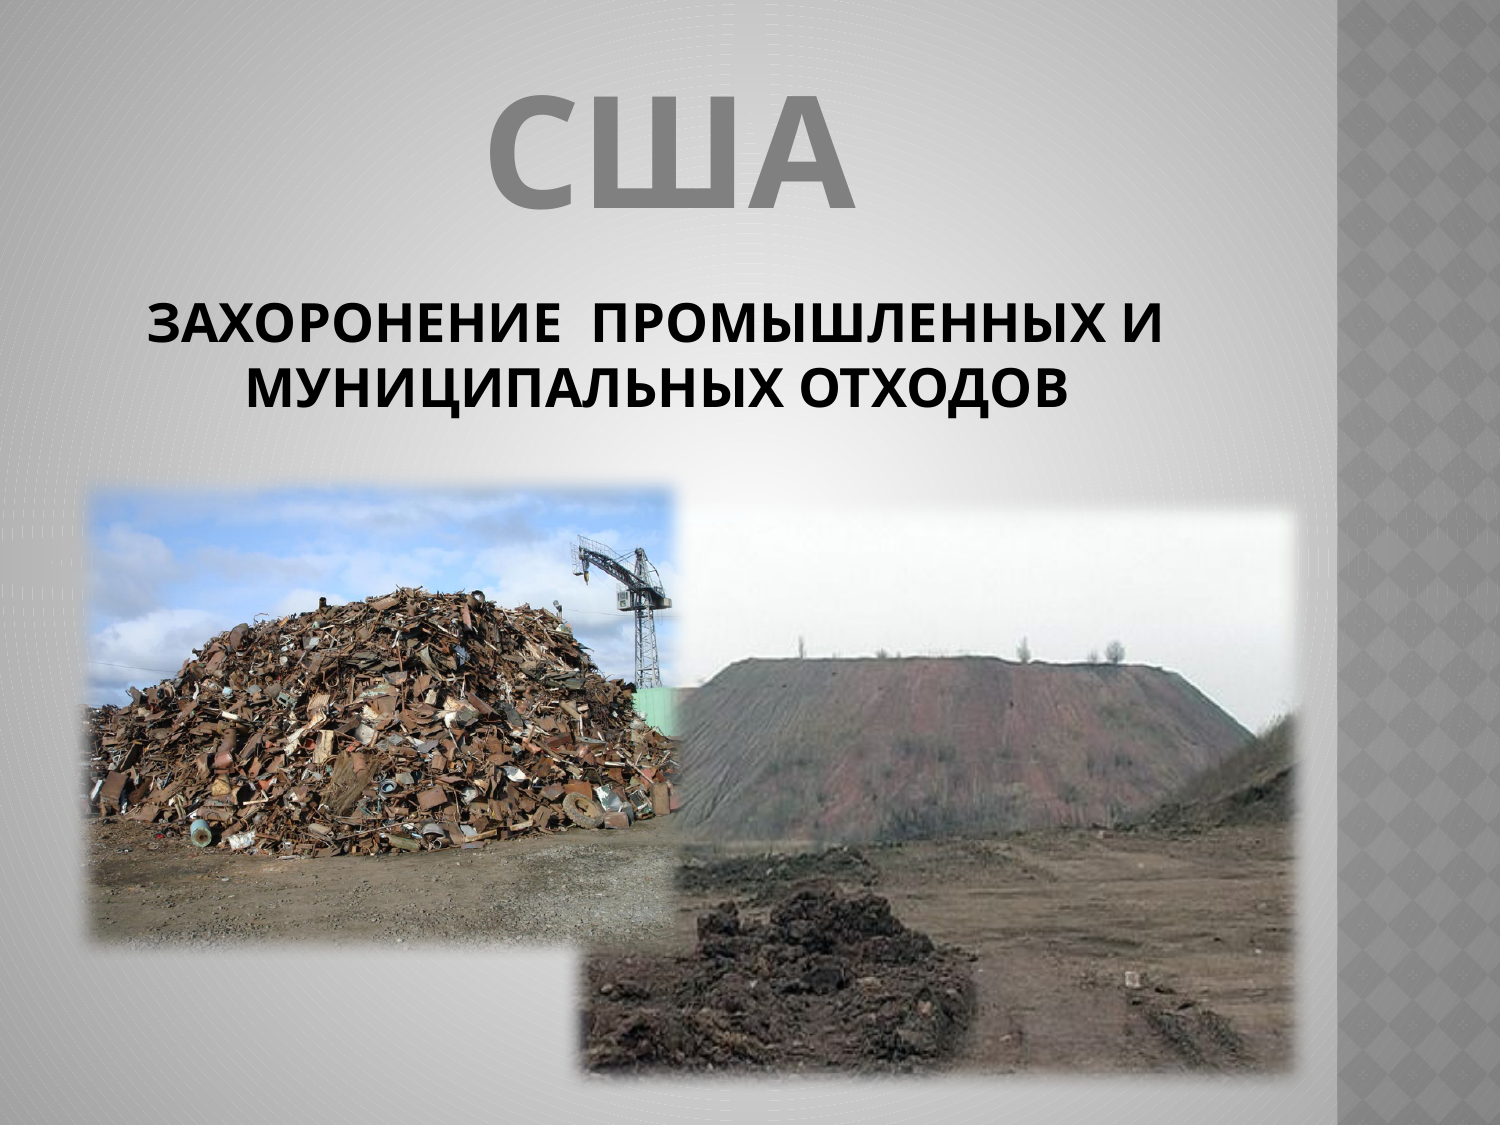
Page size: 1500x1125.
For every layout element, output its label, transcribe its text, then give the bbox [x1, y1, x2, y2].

title США [75, 52, 1263, 240]
picture [561, 491, 1313, 1093]
picture [69, 468, 692, 962]
list ЗАХОРОНЕНИЕ ПРОМЫШЛЕННЫХ И МУНИЦИПАЛЬНЫХ ОТХОДОВ [75, 281, 1196, 489]
